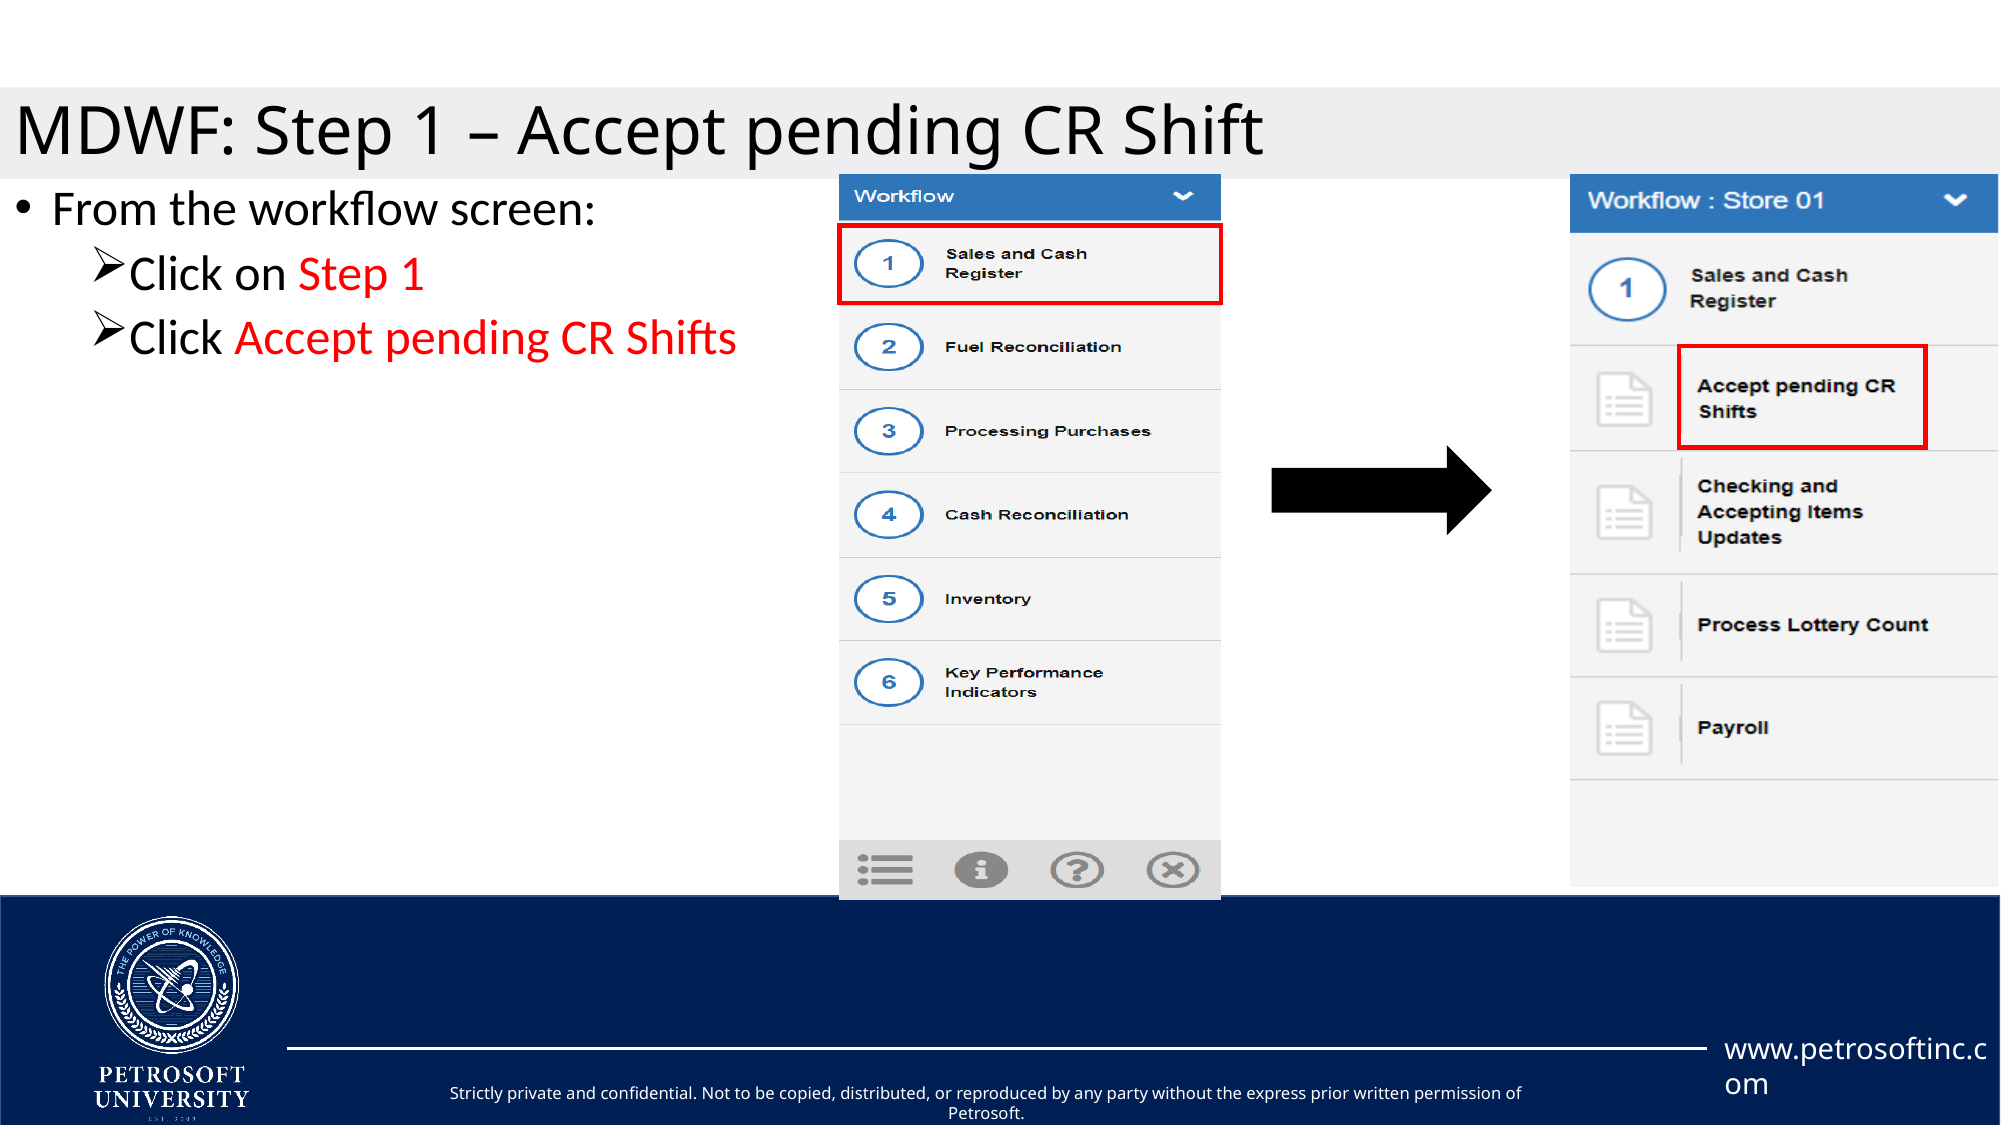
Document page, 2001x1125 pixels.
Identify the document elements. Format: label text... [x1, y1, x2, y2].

list From the workflow screen: Click on Step 1 Click Accept pending CR Shifts [0, 174, 839, 826]
picture [839, 174, 1221, 900]
text_box [1271, 445, 1492, 536]
picture [94, 916, 249, 1121]
picture [1570, 174, 2000, 887]
title MDWF: Step 1 – Accept pending CR Shift [0, 89, 1863, 175]
